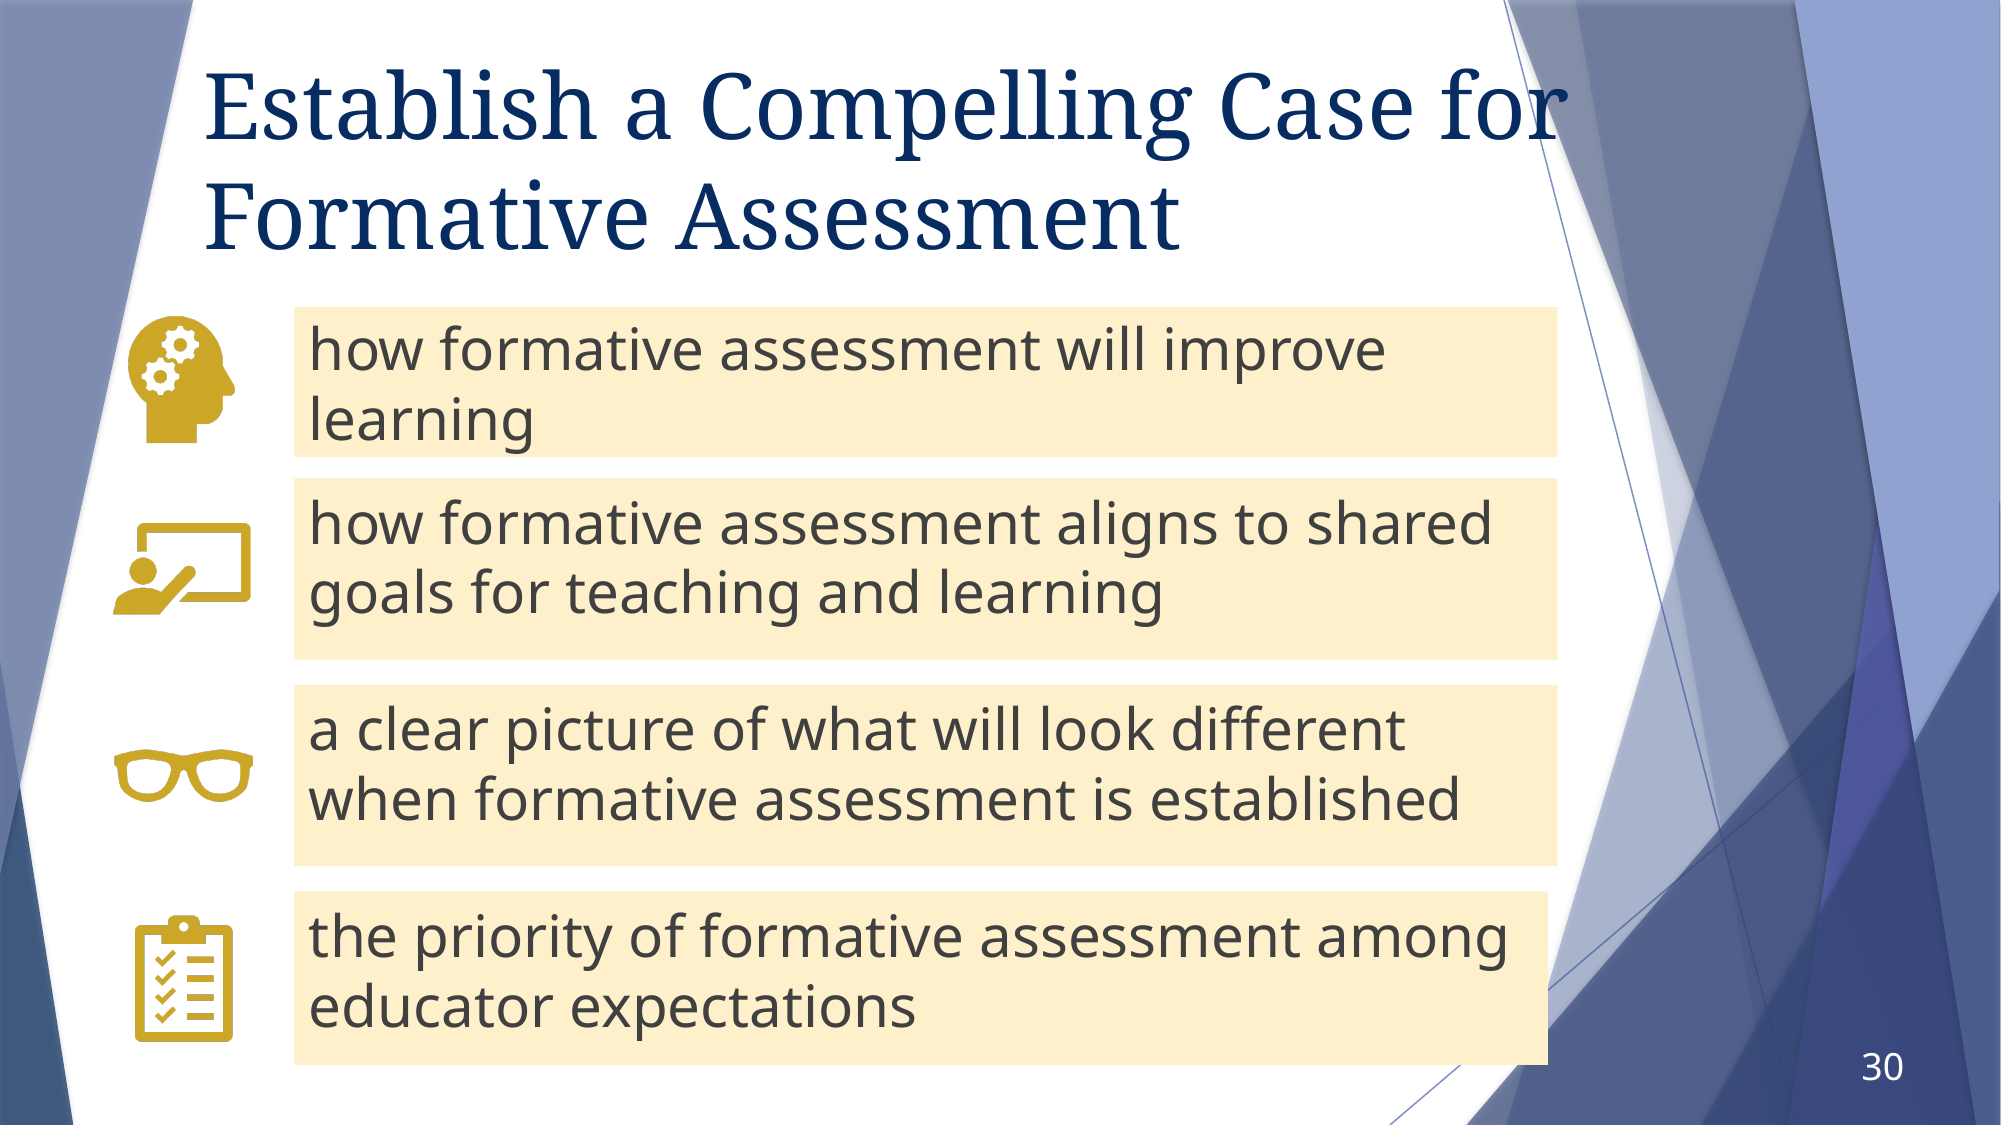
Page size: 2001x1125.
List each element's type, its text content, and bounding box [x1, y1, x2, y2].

list the priority of formative assessment among educator expectations [294, 891, 1548, 1065]
list how formative assessment will improve learning [294, 307, 1558, 458]
slide_number 30 [1807, 1035, 1920, 1095]
title Establish a Compelling Case for Formative Assessment [188, 40, 1664, 257]
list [108, 902, 260, 1054]
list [105, 493, 257, 645]
list how formative assessment aligns to shared goals for teaching and learning [294, 478, 1558, 660]
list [105, 306, 257, 458]
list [108, 699, 260, 851]
list a clear picture of what will look different when formative assessment is established [294, 684, 1558, 867]
